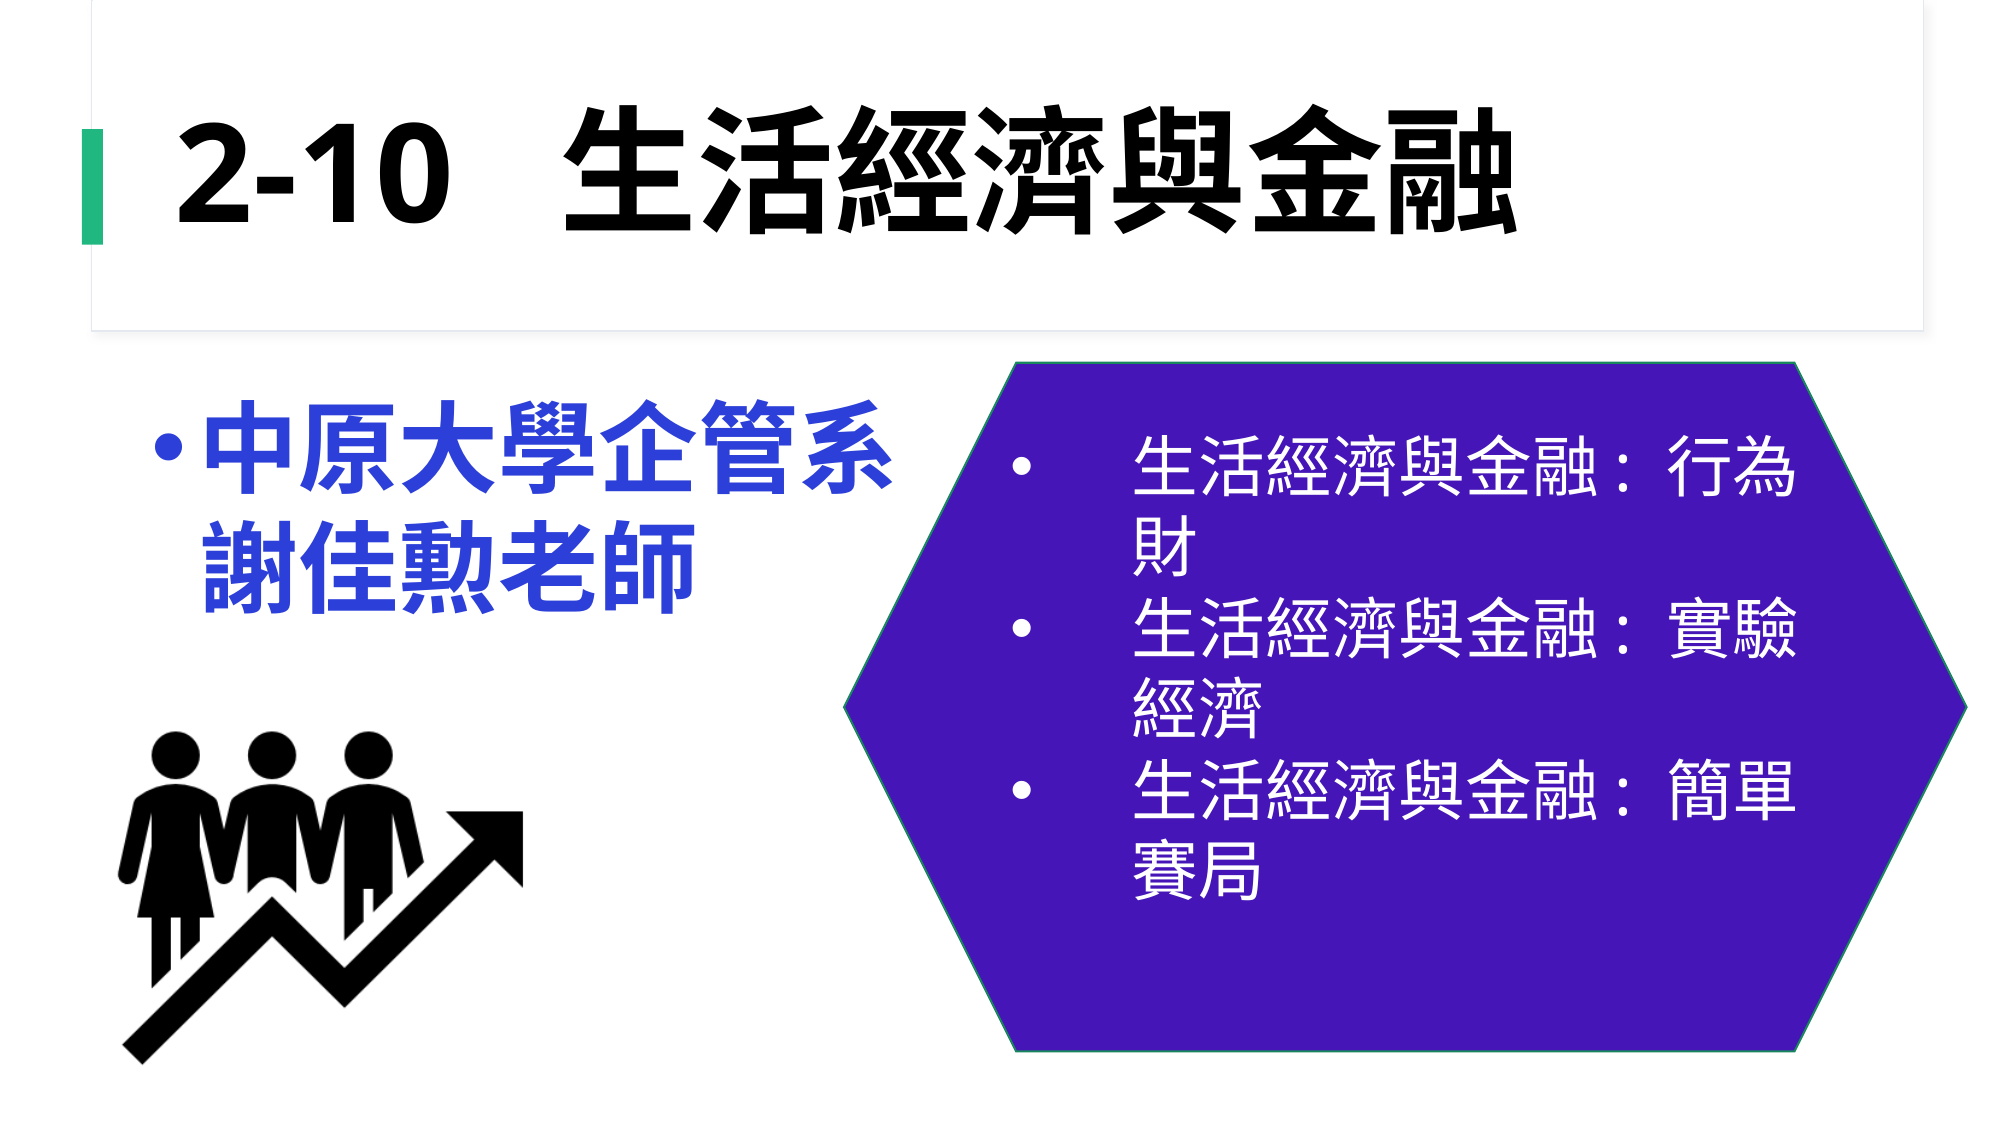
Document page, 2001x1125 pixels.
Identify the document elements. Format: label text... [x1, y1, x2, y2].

picture [89, 660, 552, 1118]
text_box 生活經濟與金融: 行為財 生活經濟與金融: 實驗經濟 生活經濟與金融: 簡單賽局 [842, 361, 1968, 1053]
title 2-10 生活經濟與金融 [159, 26, 1862, 331]
text_box 中原大學企管系 謝佳勲老師 [136, 378, 949, 634]
